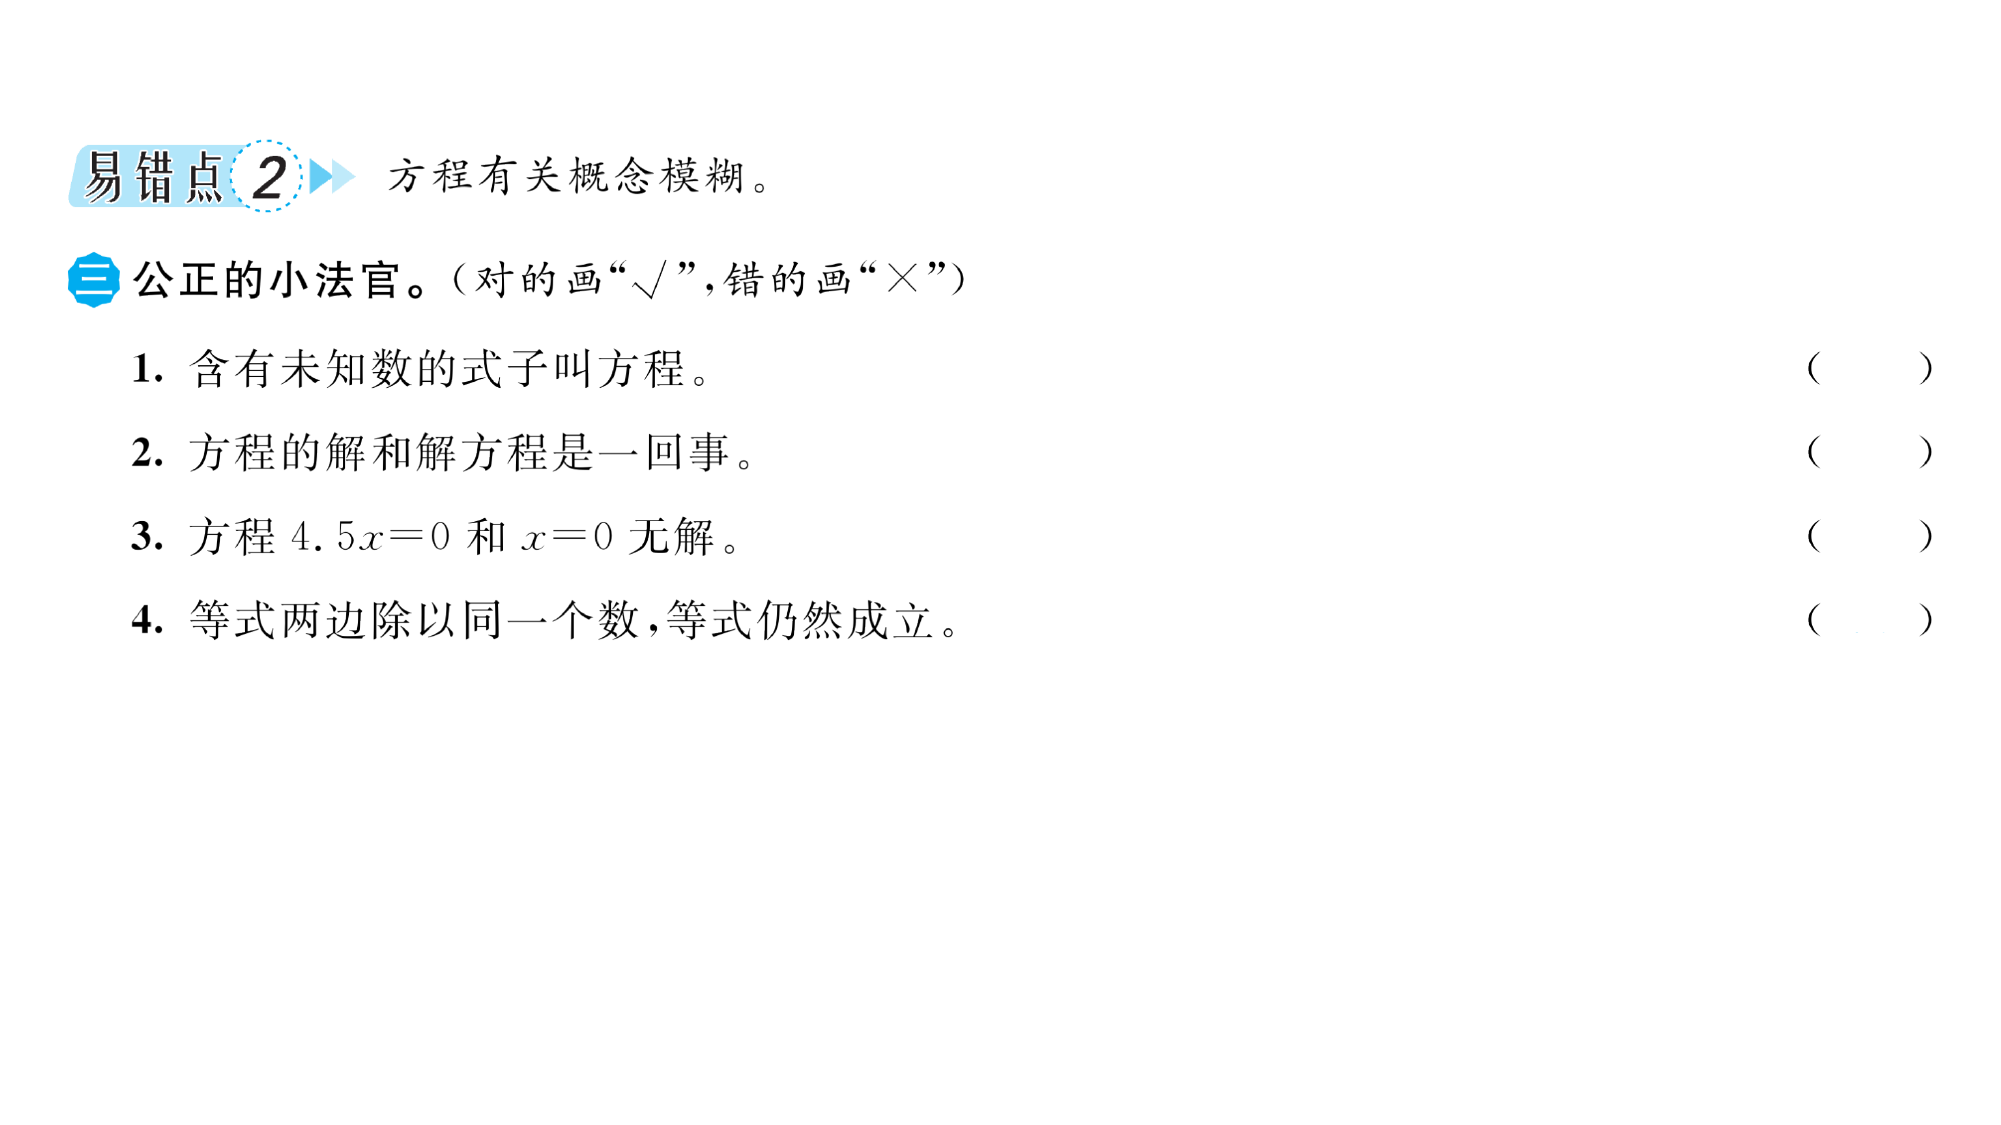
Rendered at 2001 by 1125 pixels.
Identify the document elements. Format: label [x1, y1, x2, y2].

picture [64, 104, 1955, 656]
